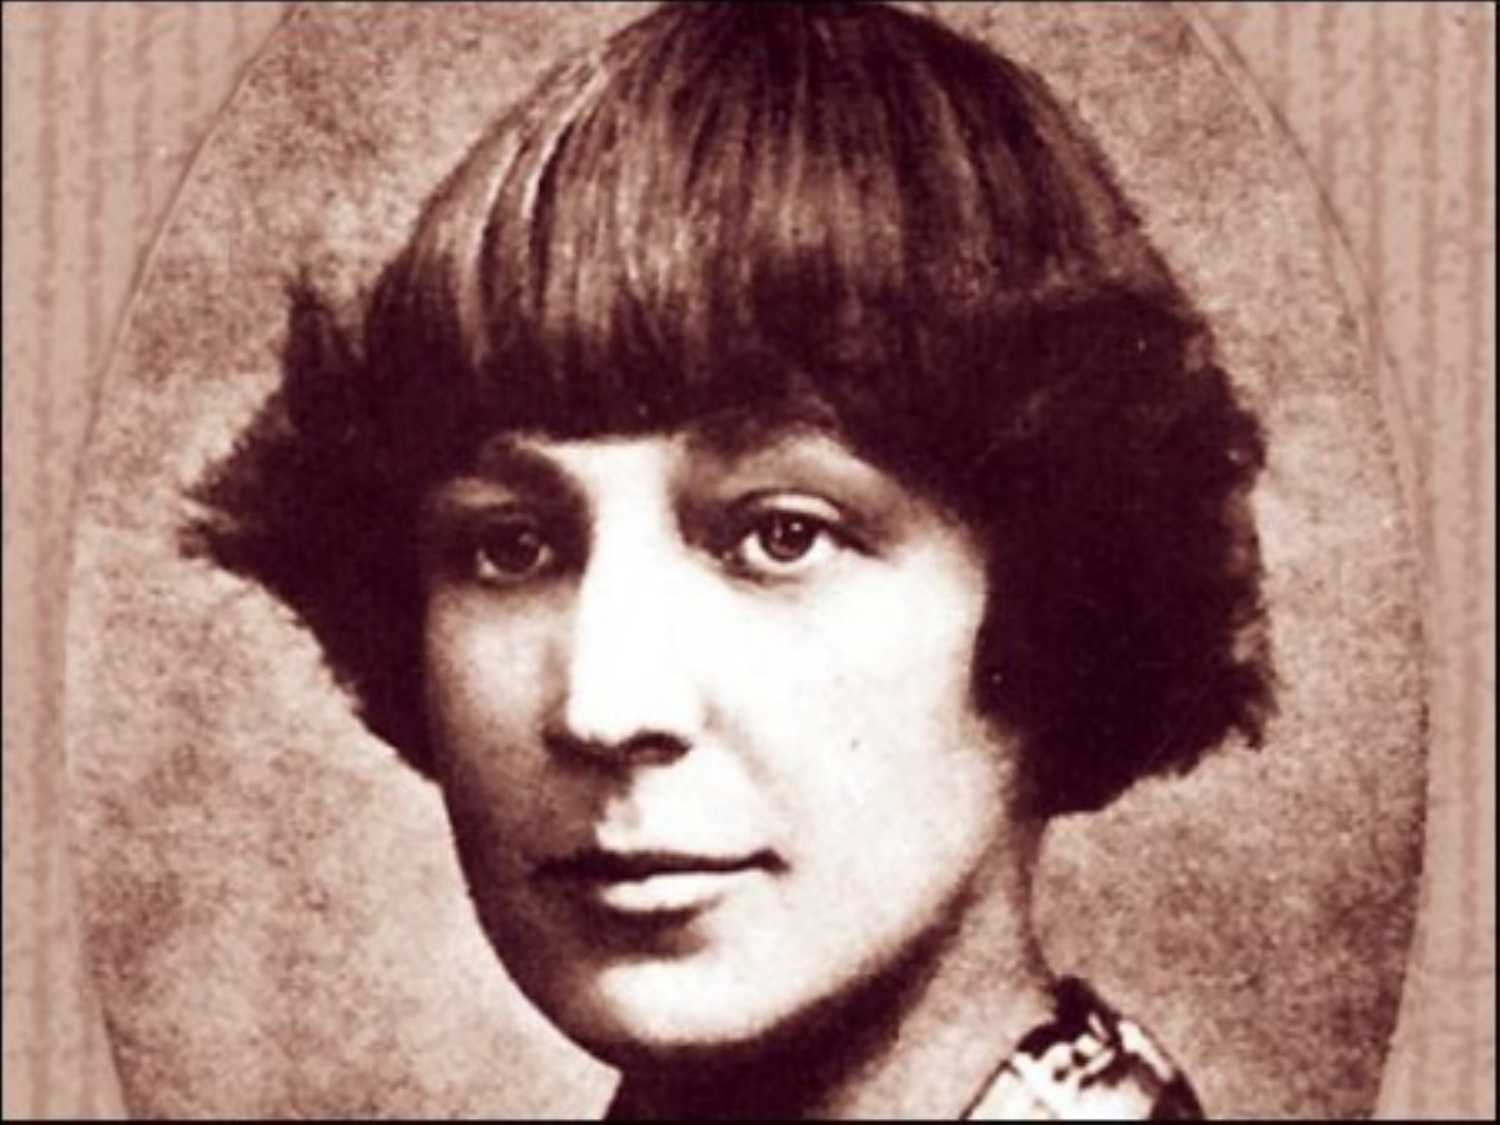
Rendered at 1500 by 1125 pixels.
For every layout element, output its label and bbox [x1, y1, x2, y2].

list [0, 0, 1500, 1125]
